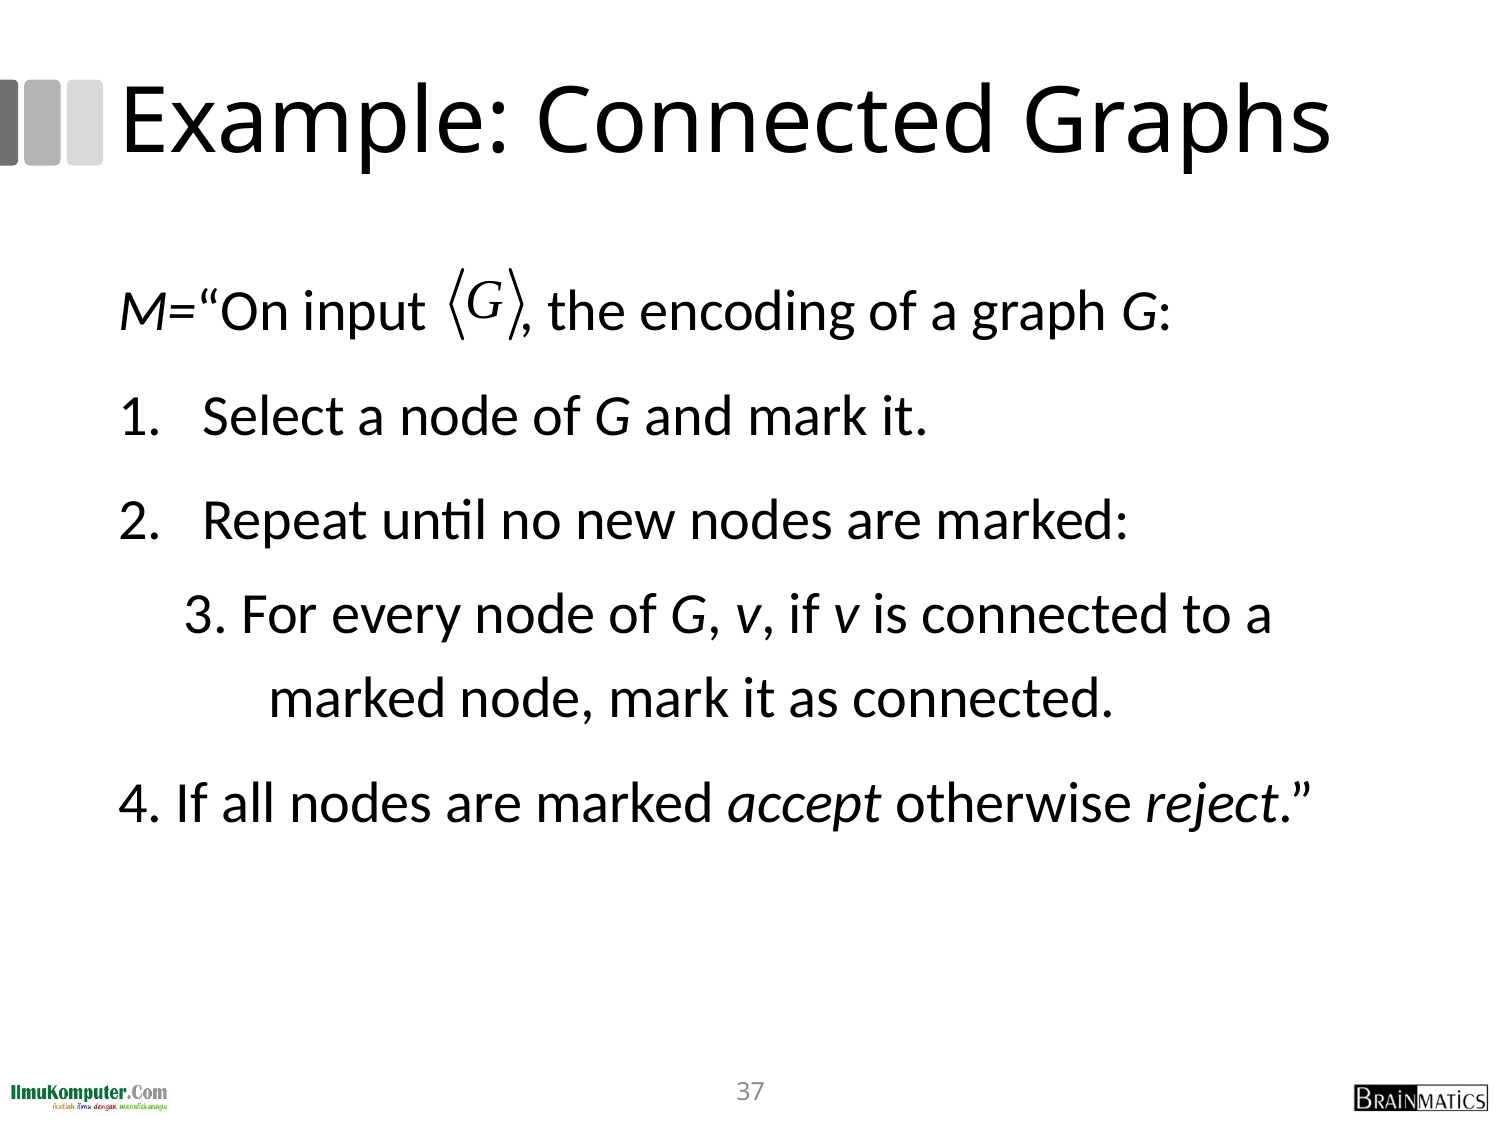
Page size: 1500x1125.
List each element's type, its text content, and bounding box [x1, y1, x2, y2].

slide_number 37 [582, 1062, 920, 1123]
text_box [437, 255, 539, 356]
picture [1351, 1081, 1491, 1115]
picture [4, 1081, 173, 1115]
title Example: Connected Graphs [103, 45, 1477, 200]
list M=“On input , the encoding of a graph G: Select a node of G and mark it. Repeat until no new nodes are marked: 3. For every node of G, v, if v is connected to a marked node, mark it as connected. 4. If all nodes are marked accept otherwise reject.” [103, 250, 1397, 1013]
